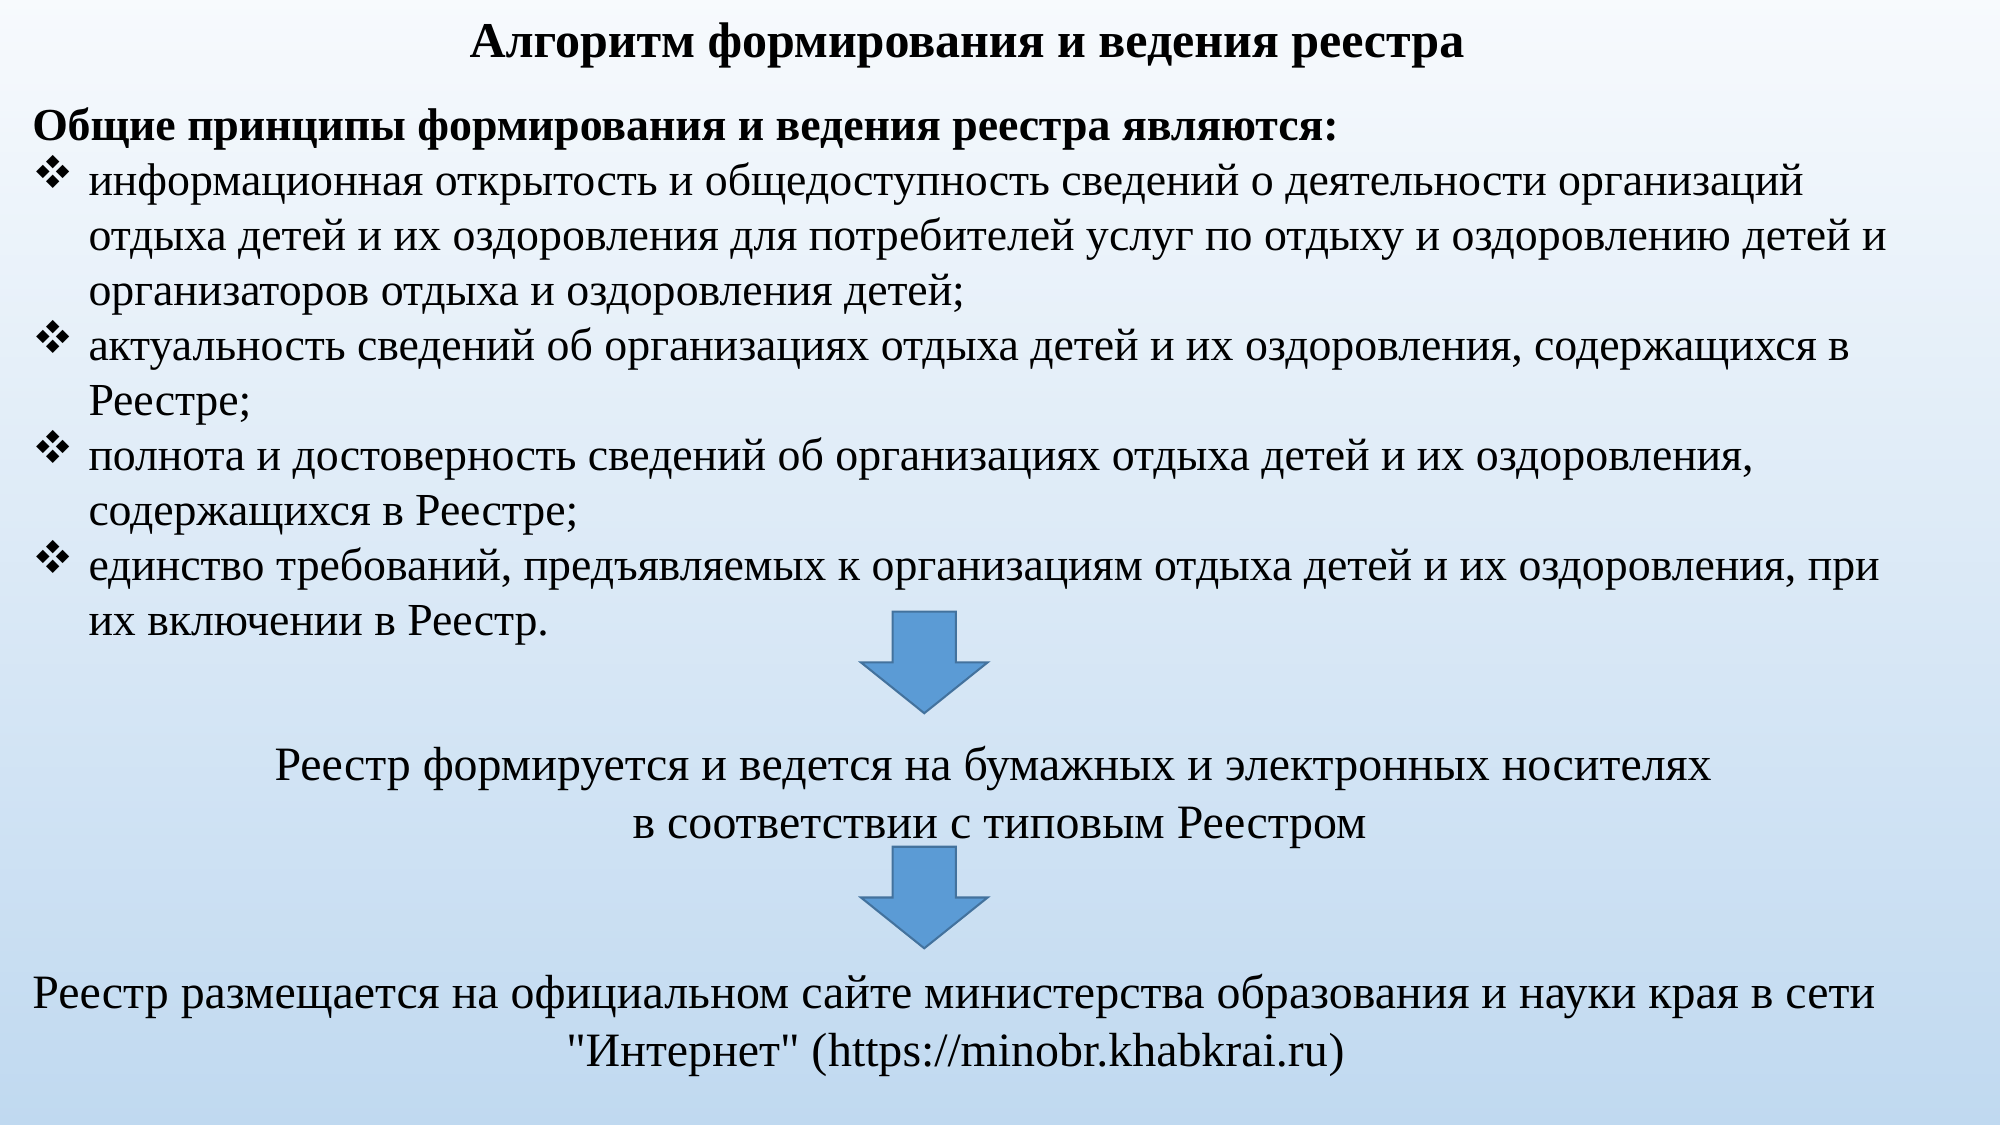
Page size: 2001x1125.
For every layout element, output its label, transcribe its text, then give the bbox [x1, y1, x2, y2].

text_box [858, 845, 991, 950]
text_box Реестр размещается на официальном сайте министерства образования и науки края в сети "Интернет" (https://minobr.khabkrai.ru) [17, 953, 1894, 1084]
text_box Общие принципы формирования и ведения реестра являются: информационная открытость и общедоступность сведений о деятельности организаций отдыха детей и их оздоровления для потребителей услуг по отдыху и оздоровлению детей и организаторов отдыха и оздоровления детей; актуальность сведений об организациях отдыха детей и их оздоровления, содержащихся в Реестре; полнота и достоверность сведений об организациях отдыха детей и их оздоровления, содержащихся в Реестре; единство требований, предъявляемых к организациям отдыха детей и их оздоровления, при их включении в Реестр. [17, 87, 1917, 763]
text_box Реестр формируется и ведется на бумажных и электронных носителях в соответствии с типовым Реестром [86, 725, 1914, 856]
text_box [858, 610, 991, 715]
text_box Алгоритм формирования и ведения реестра [454, 0, 1480, 75]
